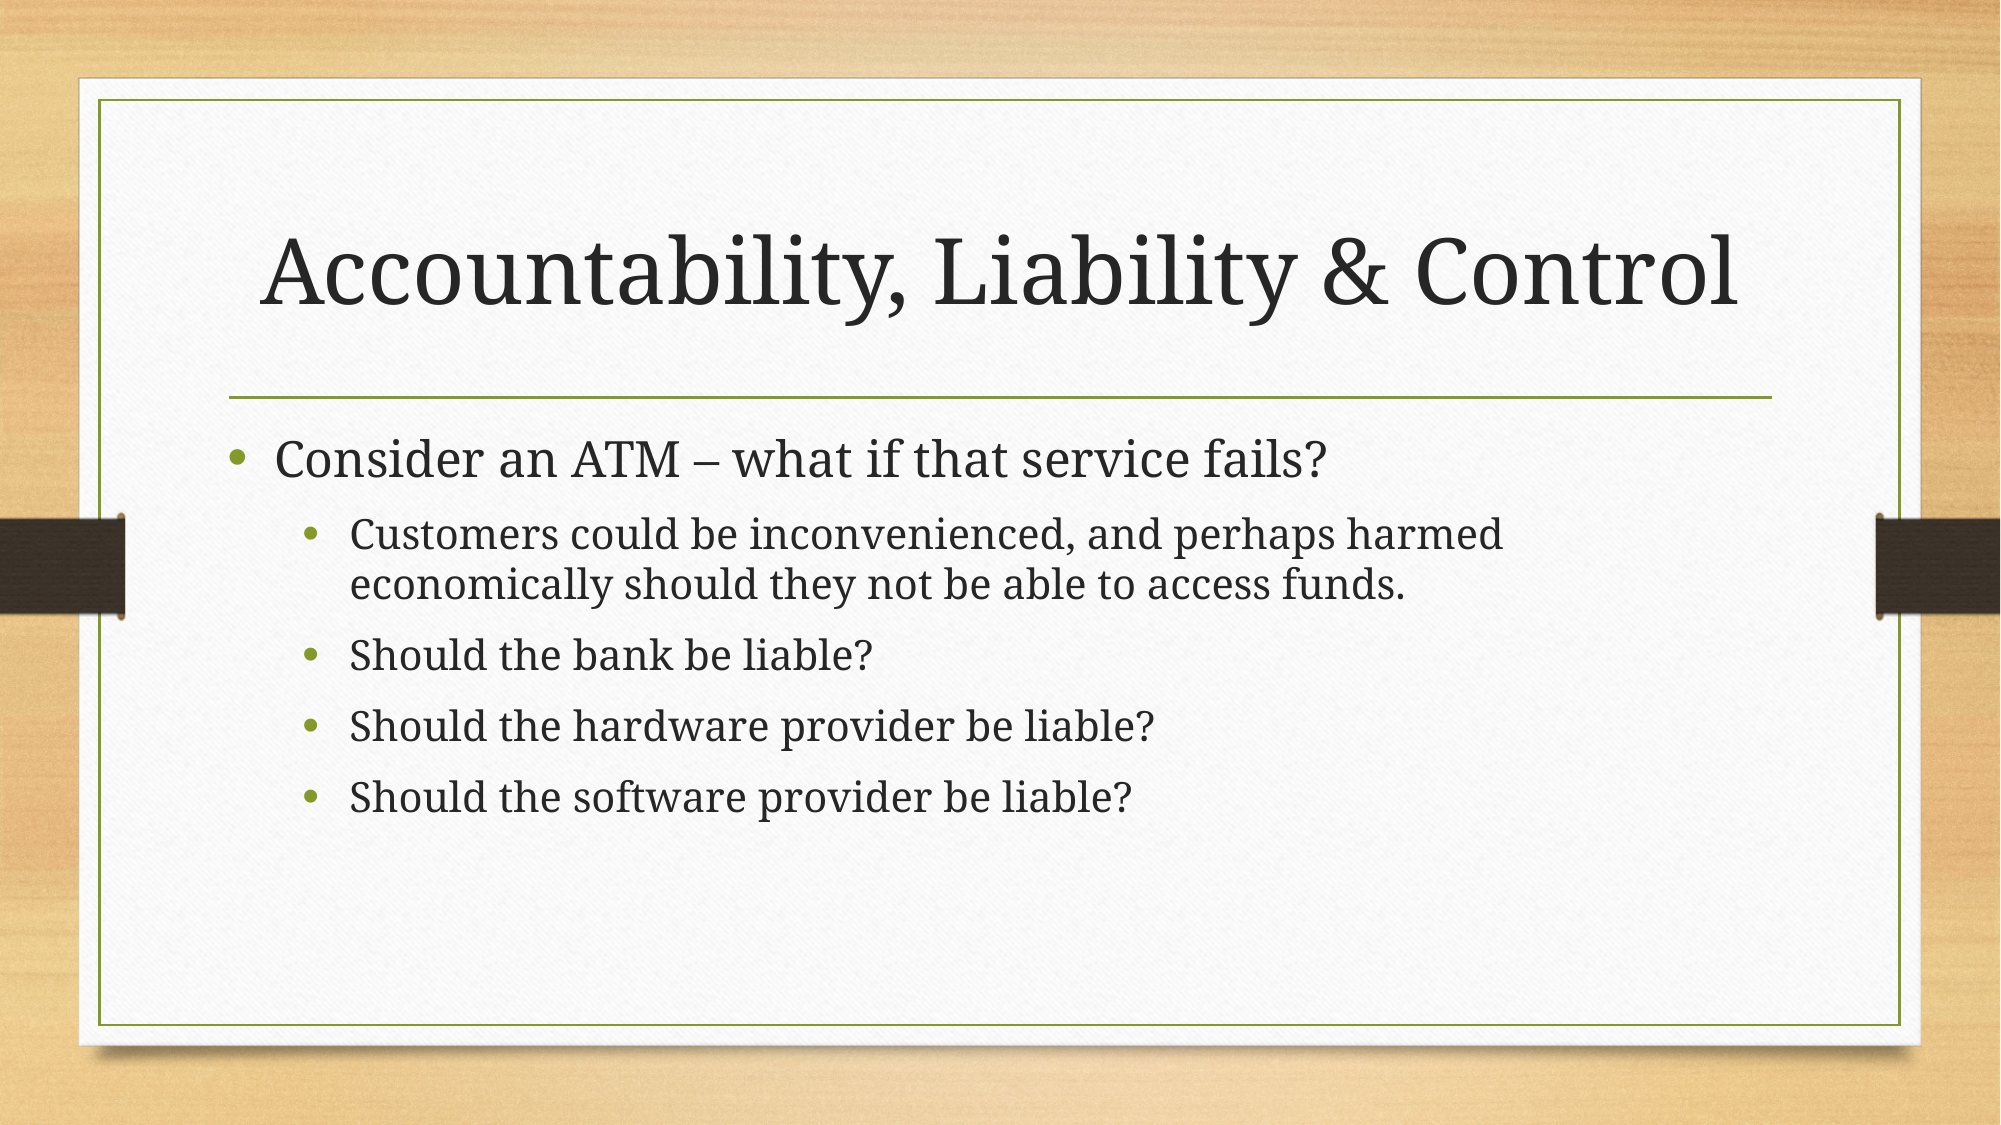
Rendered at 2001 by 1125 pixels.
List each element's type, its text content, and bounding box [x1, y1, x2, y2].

list Consider an ATM – what if that service fails? Customers could be inconvenienced, and perhaps harmed economically should they not be able to access funds. Should the bank be liable? Should the hardware provider be liable? Should the software provider be liable? [212, 419, 1788, 964]
picture [0, 0, 2001, 1125]
title Accountability, Liability & Control [212, 161, 1788, 375]
